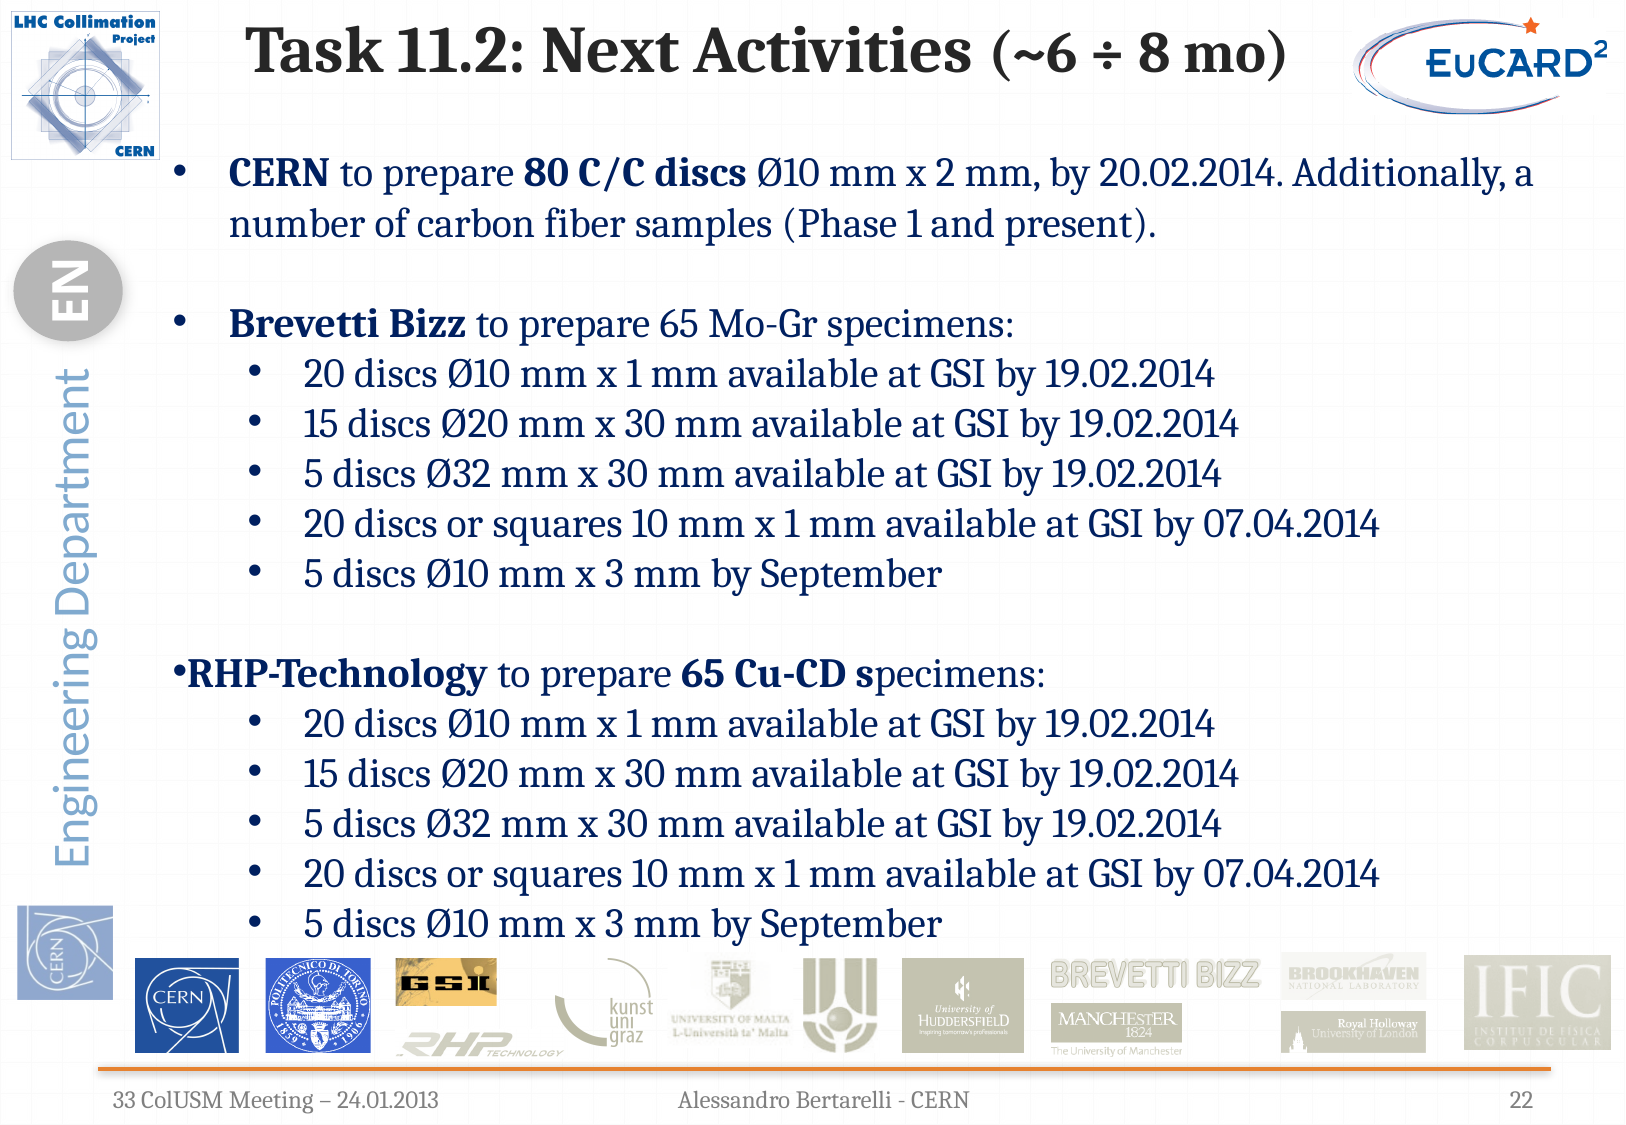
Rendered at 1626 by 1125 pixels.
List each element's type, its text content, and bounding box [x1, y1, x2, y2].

picture [1281, 1011, 1426, 1054]
slide_number 22 [1169, 1080, 1549, 1116]
footer Alessandro Bertarelli - CERN [622, 1080, 1026, 1116]
picture [897, 958, 1032, 1054]
picture [1050, 958, 1262, 989]
picture [395, 958, 497, 1006]
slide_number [97, 1080, 566, 1116]
title Task 11.2: Next Activities (~6 ÷ 8 mo) [188, 0, 1347, 95]
picture [802, 958, 879, 1054]
picture [135, 958, 239, 1054]
picture [1050, 1003, 1182, 1058]
picture [666, 952, 794, 1048]
picture [265, 958, 372, 1054]
picture [1352, 17, 1607, 115]
picture [1464, 955, 1611, 1051]
picture [395, 958, 653, 1060]
picture [1281, 952, 1427, 1001]
text_box CERN to prepare 80 C/C discs Ø10 mm x 2 mm, by 20.02.2014. Additionally, a number of carbon fiber samples (Phase 1 and present). Brevetti Bizz to prepare 65 Mo-Gr specimens: 20 discs Ø10 mm x 1 mm available at GSI by 19.02.2014 15 discs Ø20 mm x 30 mm available at GSI by 19.02.2014 5 discs Ø32 mm x 30 mm available at GSI by 19.02.2014 20 discs or squares 10 mm x 1 mm available at GSI by 07.04.2014 5 discs Ø10 mm x 3 mm by September RHP-Technology to prepare 65 Cu-CD specimens: 20 discs Ø10 mm x 1 mm available at GSI by 19.02.2014 15 discs Ø20 mm x 30 mm available at GSI by 19.02.2014 5 discs Ø32 mm x 30 mm available at GSI by 19.02.2014 20 discs or squares 10 mm x 1 mm available at GSI by 07.04.2014 5 discs Ø10 mm x 3 mm by September [157, 137, 1594, 953]
